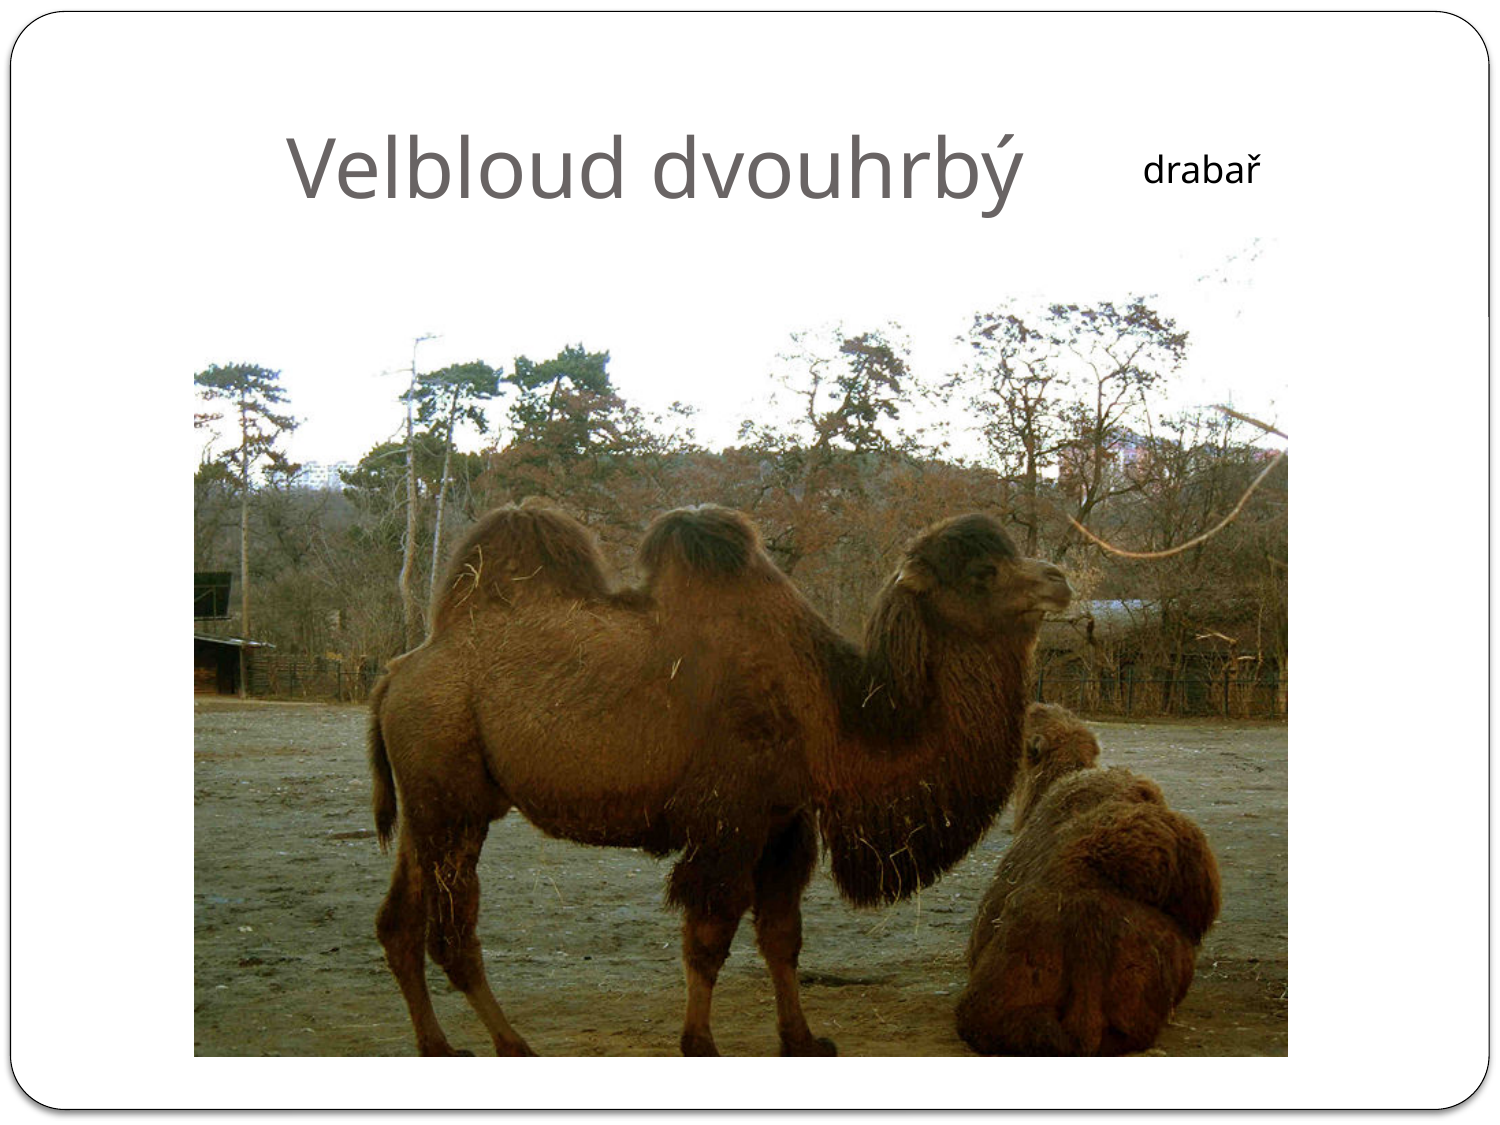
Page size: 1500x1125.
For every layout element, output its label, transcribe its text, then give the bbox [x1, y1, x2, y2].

title Velbloud dvouhrbý [218, 42, 1093, 231]
text_box drabař [1127, 138, 1306, 199]
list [194, 237, 1288, 1058]
